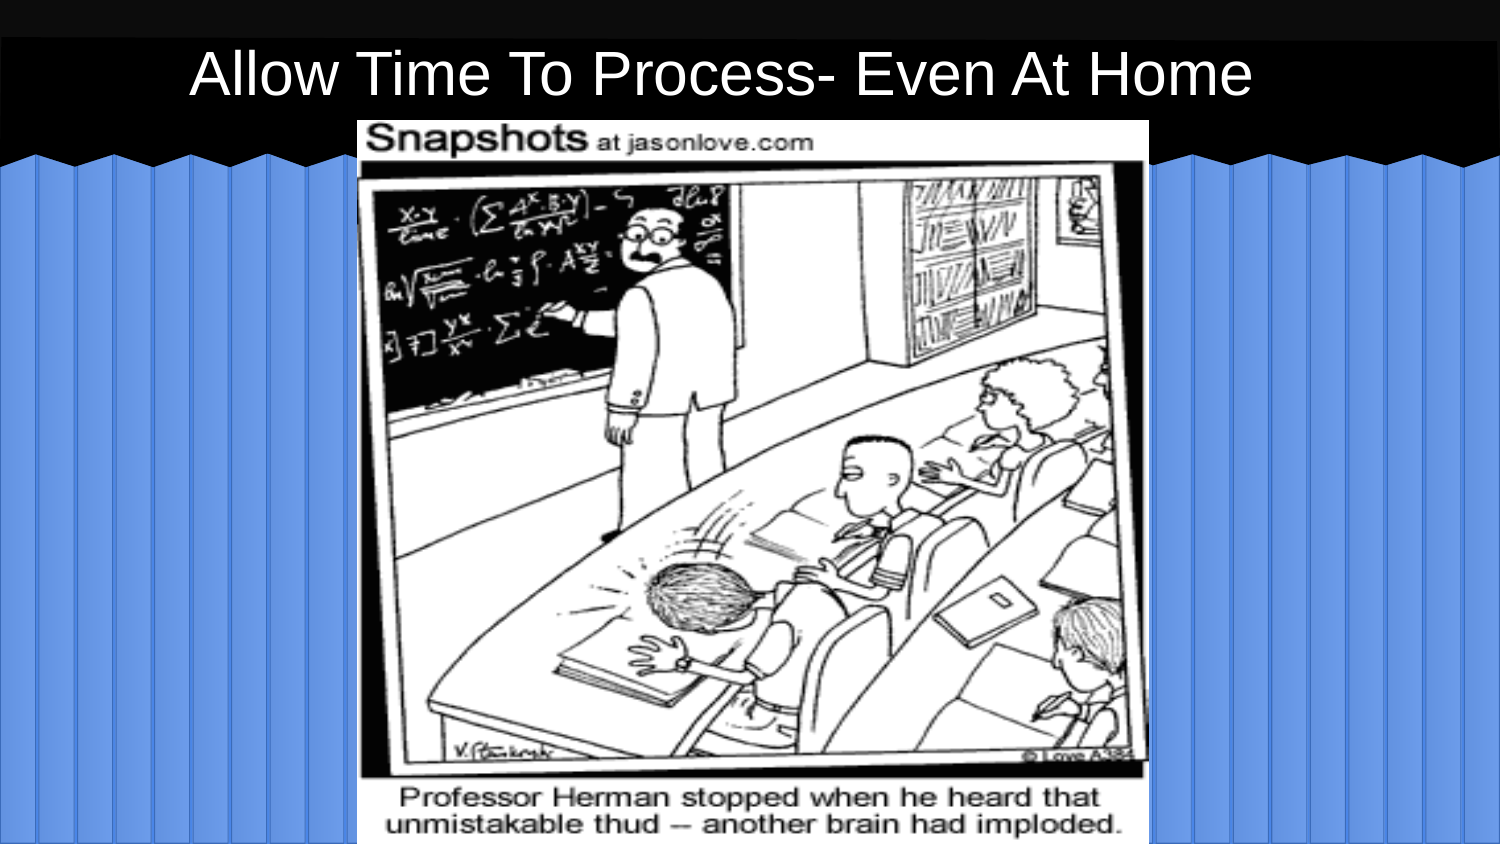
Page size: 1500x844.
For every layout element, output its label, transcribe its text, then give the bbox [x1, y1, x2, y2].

picture [356, 120, 1149, 844]
title Allow Time To Process- Even At Home [0, 0, 1473, 141]
